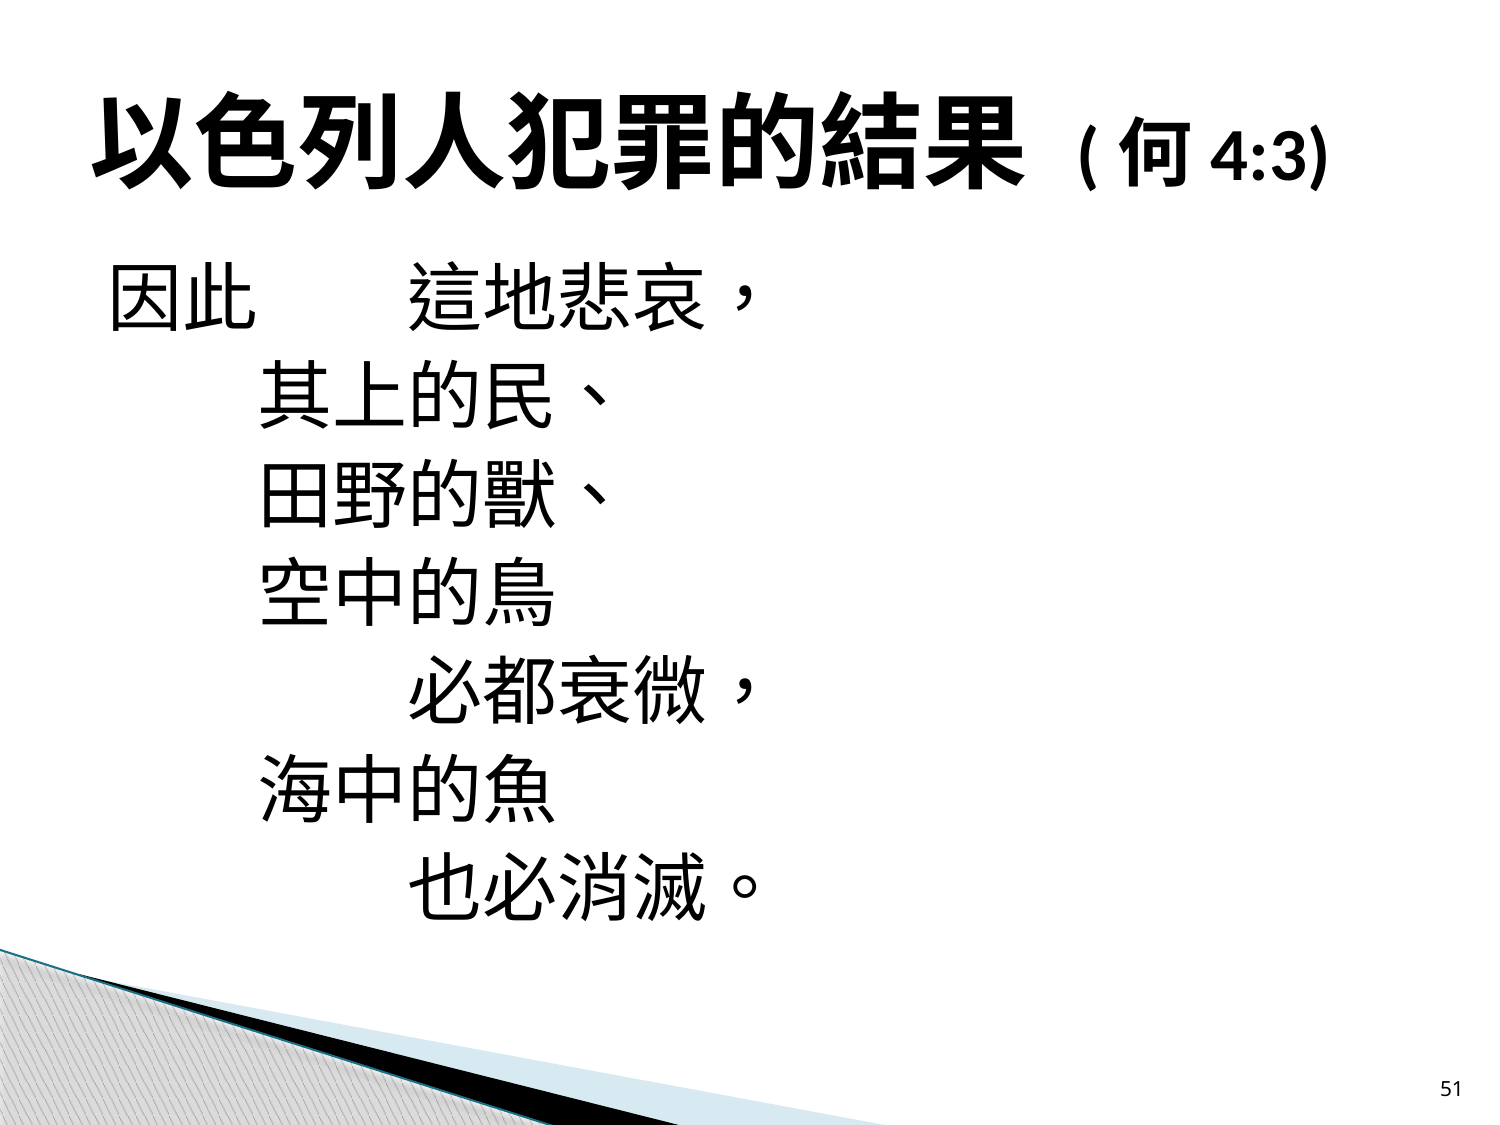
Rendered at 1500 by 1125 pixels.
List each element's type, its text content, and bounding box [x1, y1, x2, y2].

list 因此 這地悲哀， 其上的民、 田野的獸、 空中的鳥 必都衰微， 海中的魚 也必消滅。 [75, 243, 1425, 1080]
slide_number 51 [1418, 1051, 1479, 1112]
title 以色列人犯罪的結果 (何4:3) [75, 45, 1425, 233]
